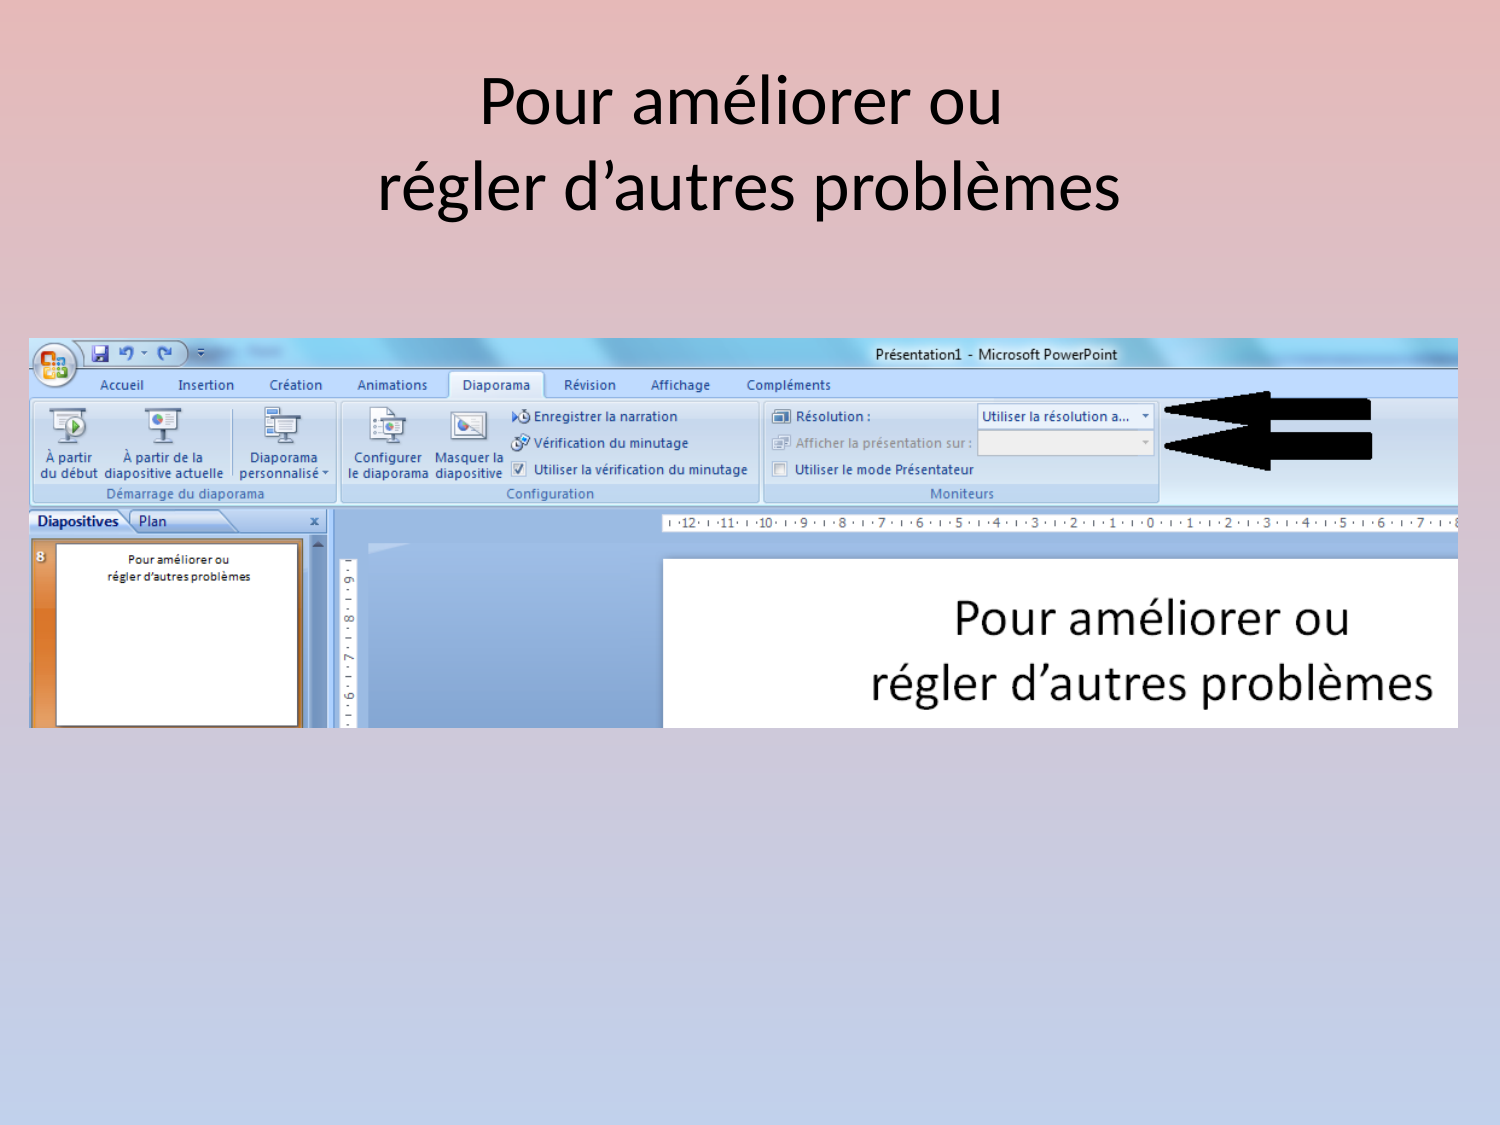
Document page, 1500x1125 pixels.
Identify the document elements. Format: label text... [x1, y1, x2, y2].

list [29, 337, 1458, 729]
title Pour améliorer ou régler d’autres problèmes [75, 45, 1425, 233]
